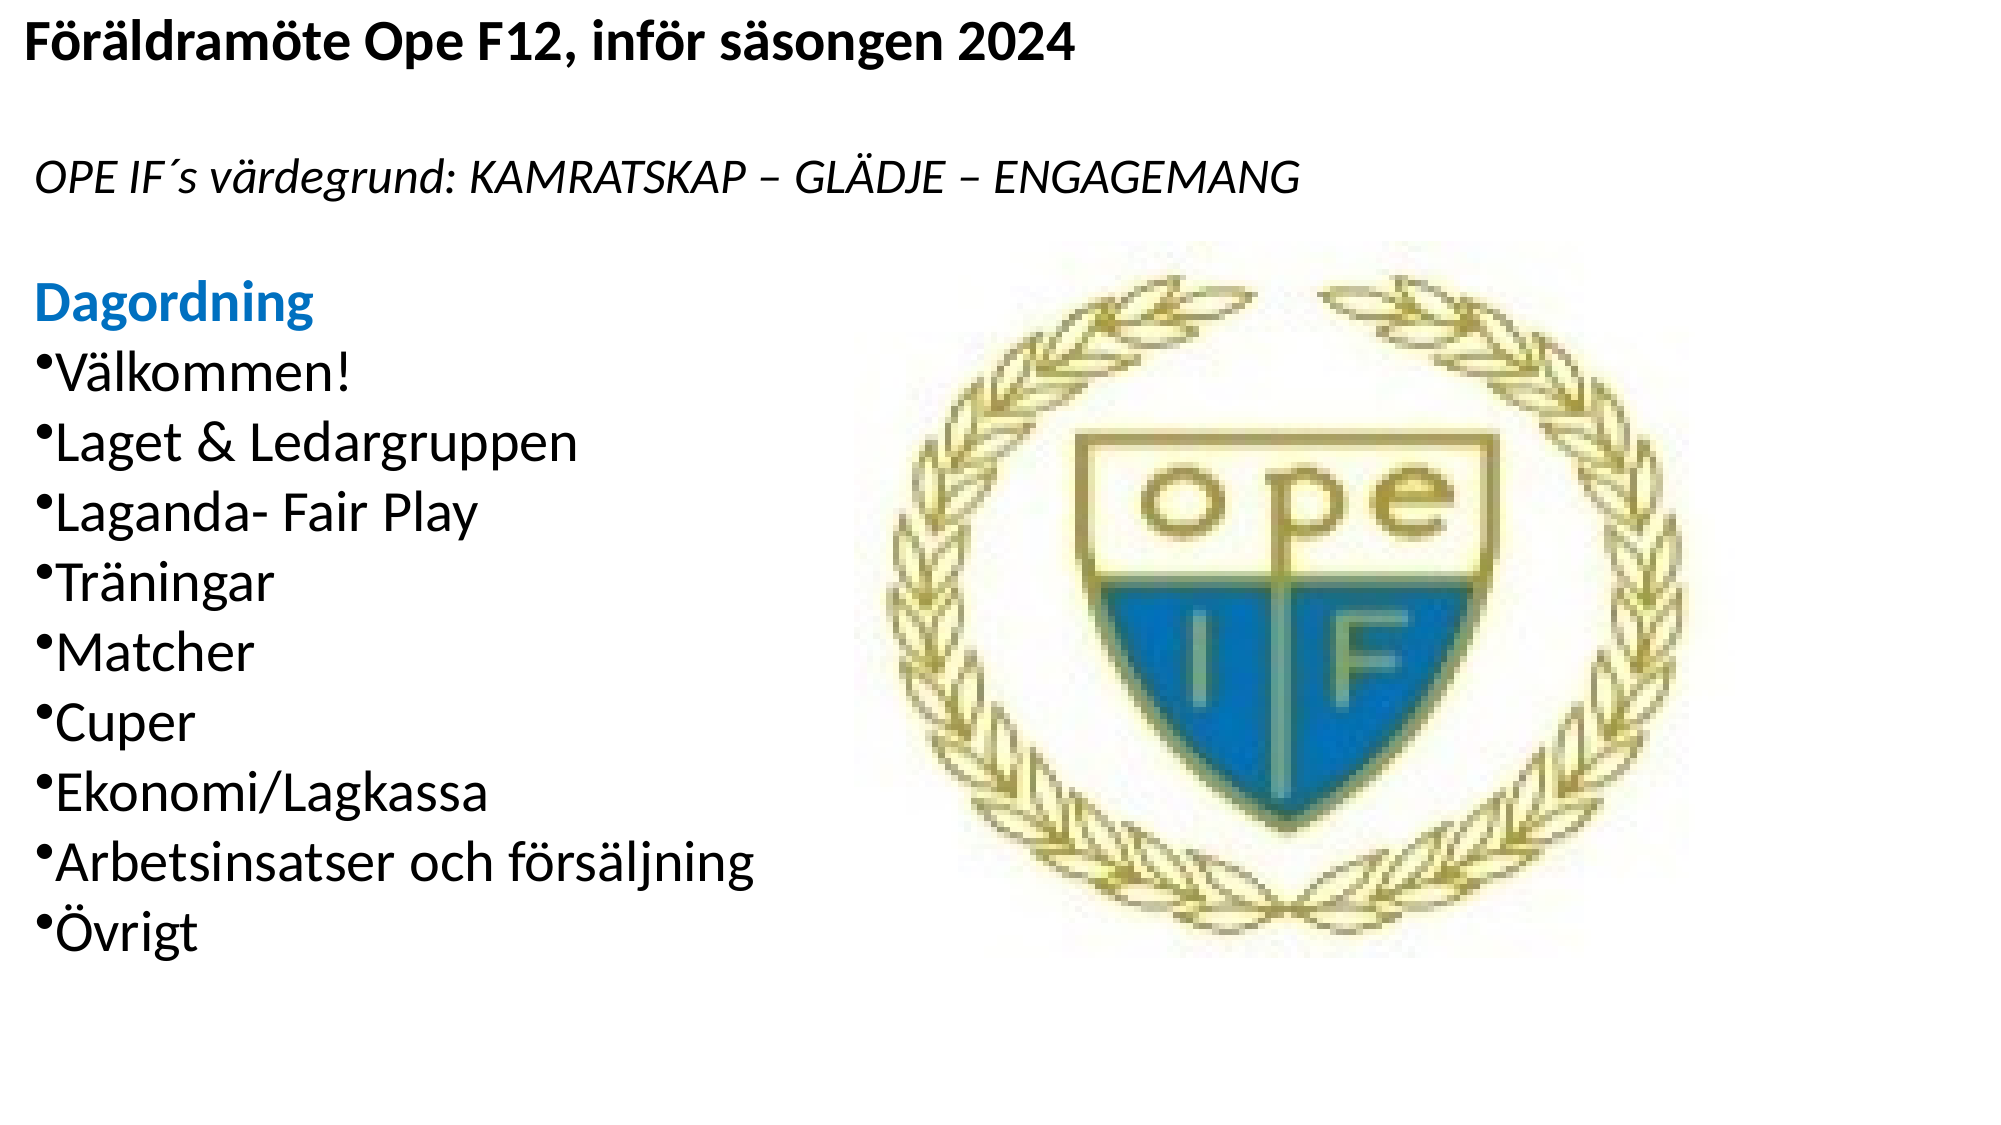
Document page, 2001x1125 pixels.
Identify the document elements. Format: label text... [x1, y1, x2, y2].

text_box OPE IF´s värdegrund: KAMRATSKAP – GLÄDJE – ENGAGEMANG Dagordning Välkommen! Laget & Ledargruppen Laganda- Fair Play Träningar Matcher Cuper Ekonomi/Lagkassa Arbetsinsatser och försäljning Övrigt [19, 136, 2000, 1051]
picture [854, 241, 1735, 958]
text_box Föräldramöte Ope F12, inför säsongen 2024 [9, 0, 1569, 80]
